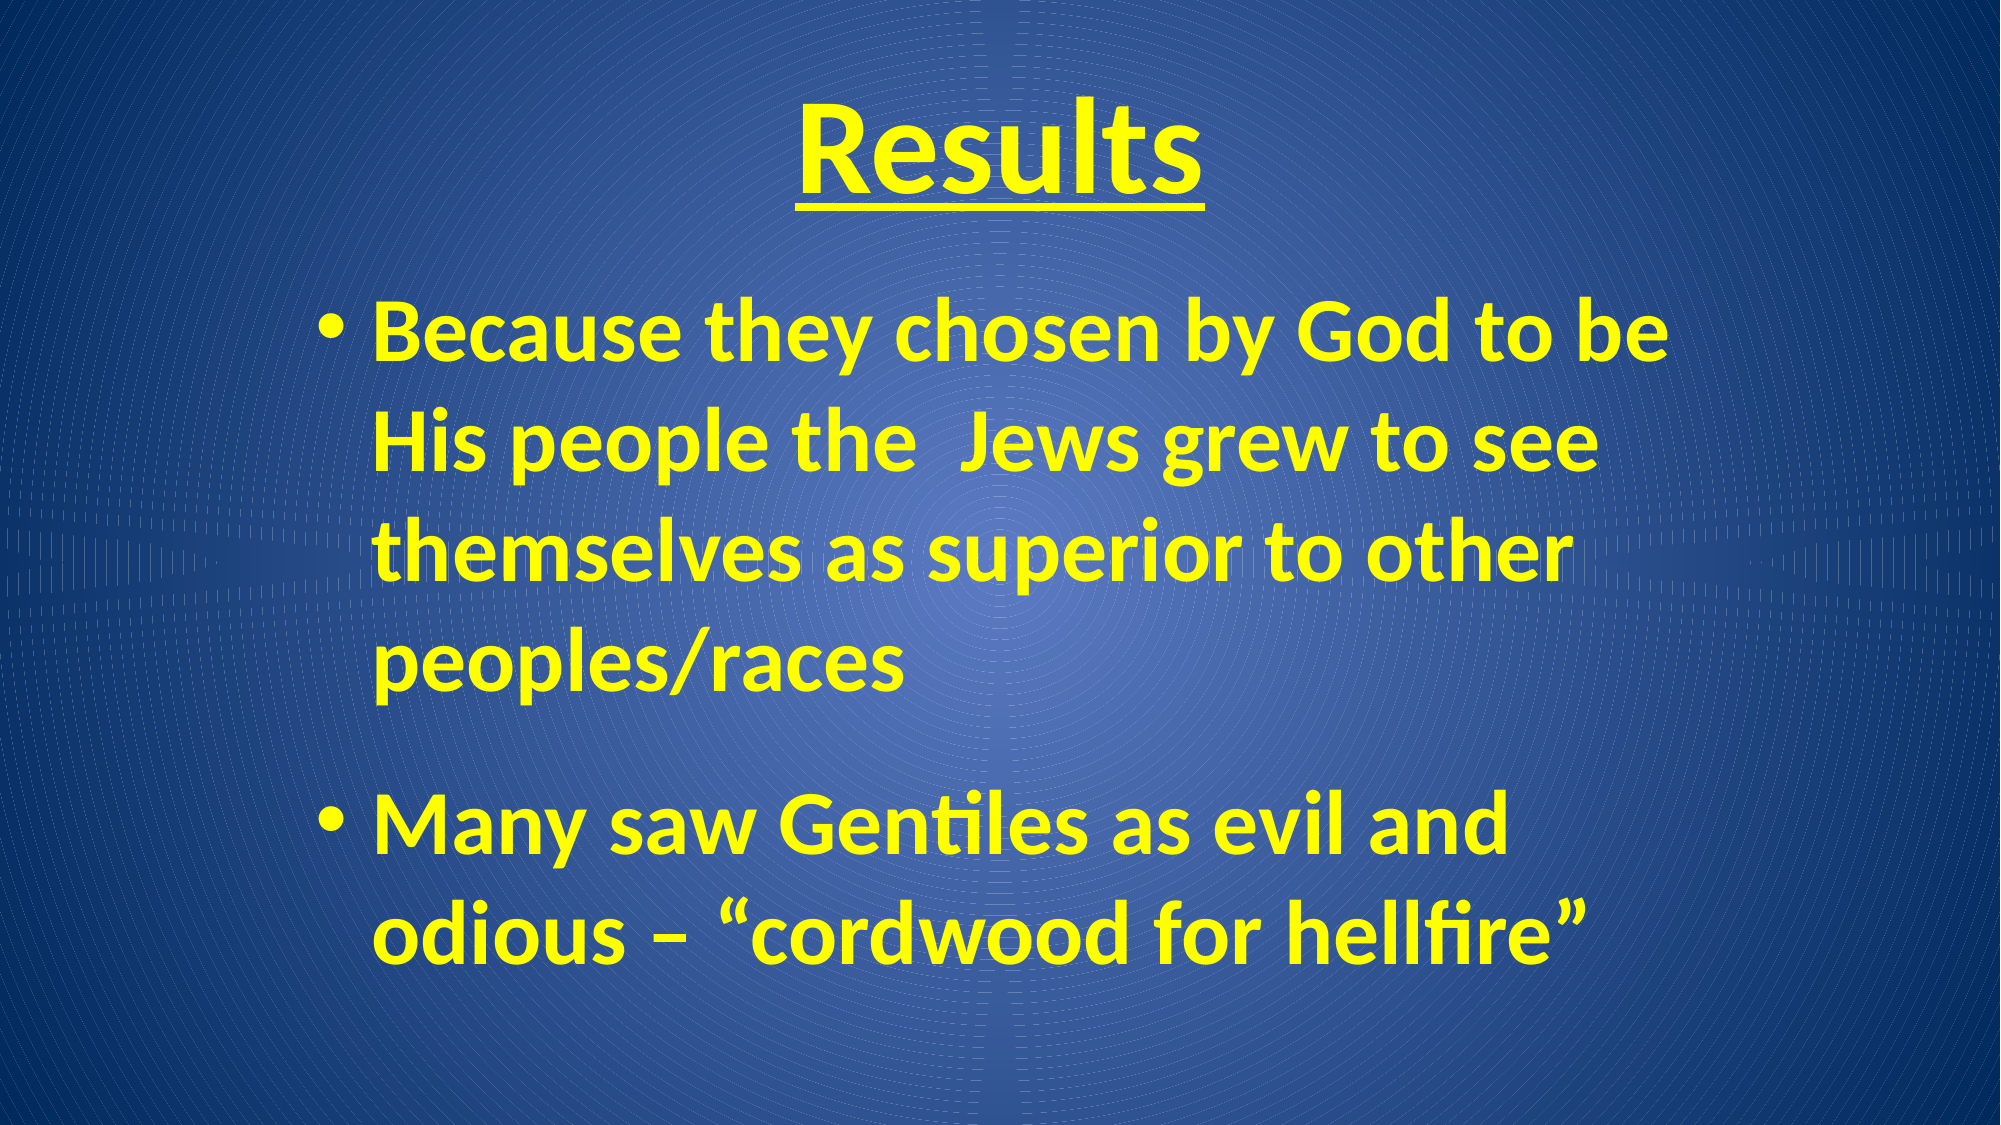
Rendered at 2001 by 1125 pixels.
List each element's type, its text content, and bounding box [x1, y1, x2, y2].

list Because they chosen by God to be His people the Jews grew to see themselves as superior to other peoples/races Many saw Gentiles as evil and odious – “cordwood for hellfire” [300, 262, 1713, 1125]
title Results [99, 45, 1900, 233]
